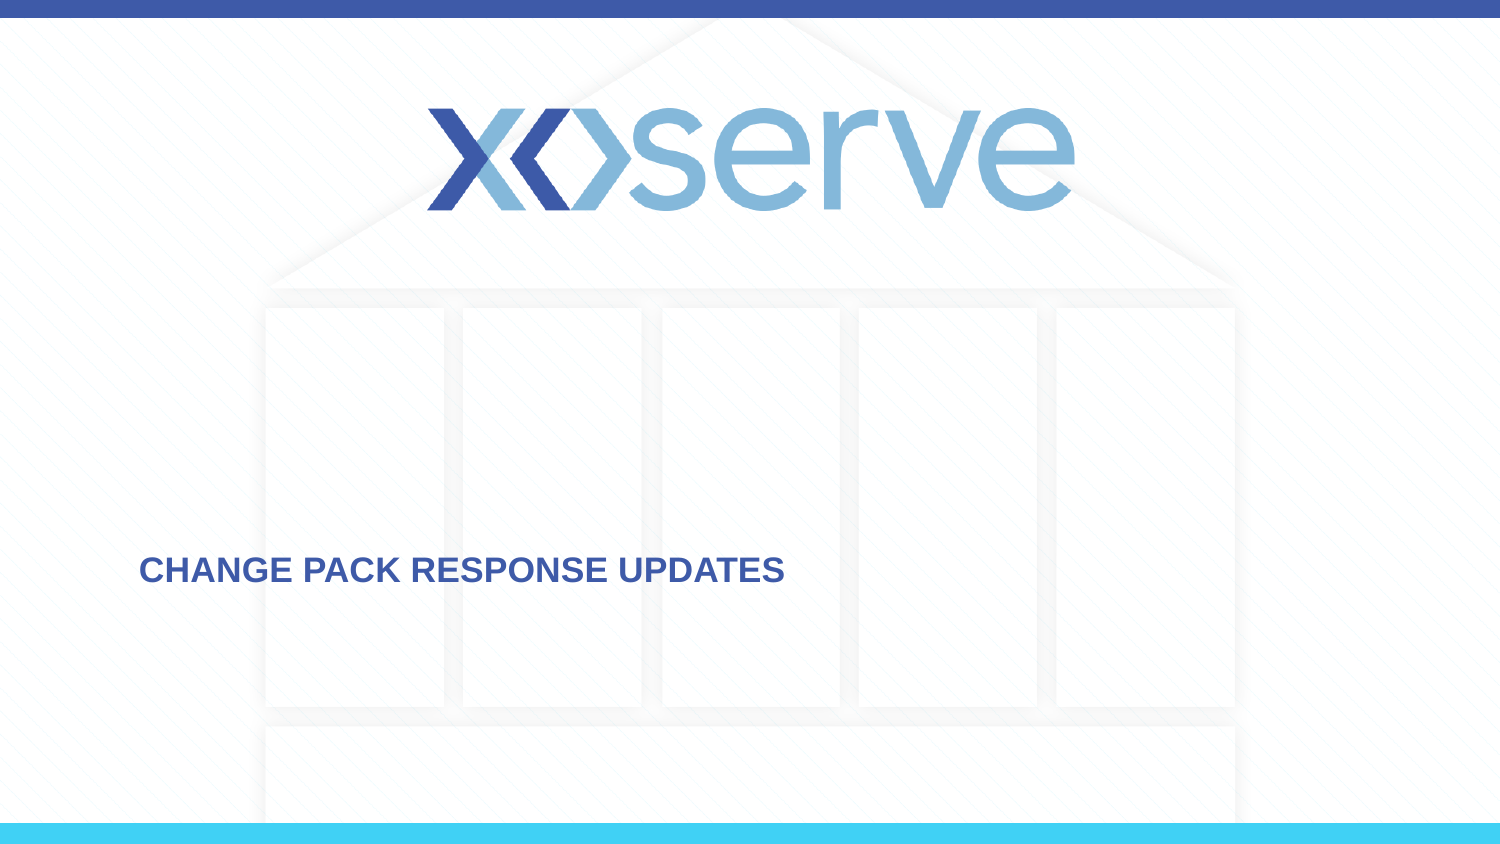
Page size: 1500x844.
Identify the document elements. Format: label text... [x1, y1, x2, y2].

title Change Pack Response updates [123, 540, 1399, 708]
picture [0, 0, 1500, 844]
